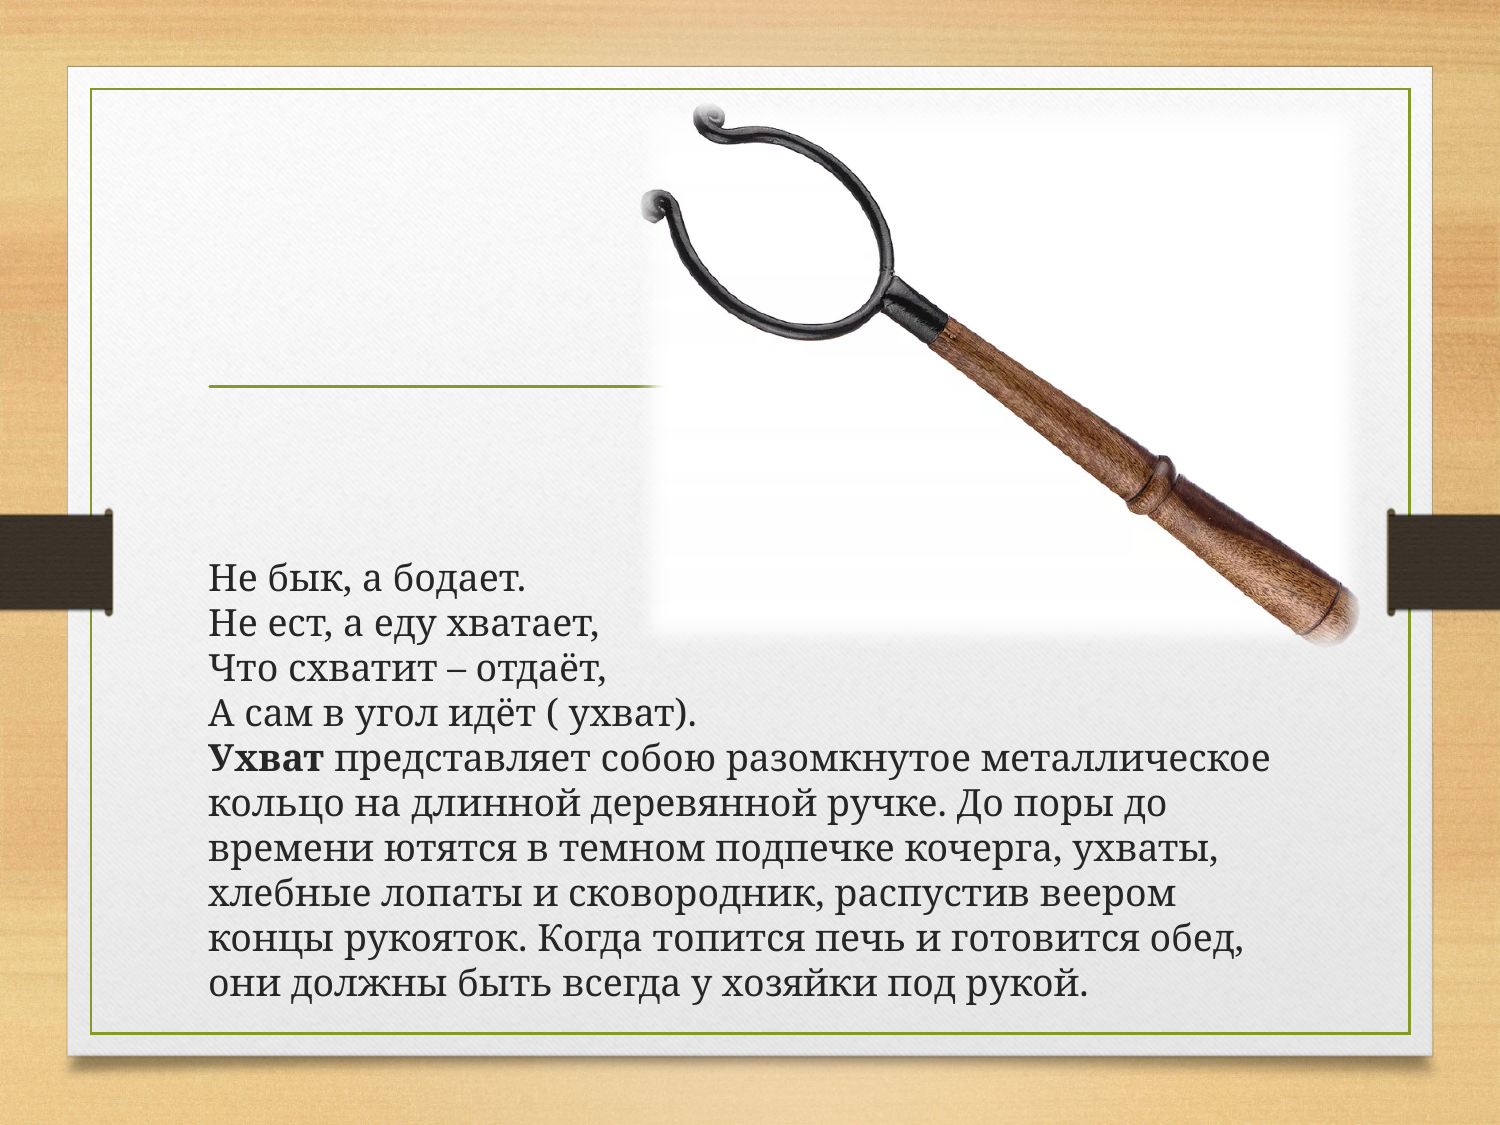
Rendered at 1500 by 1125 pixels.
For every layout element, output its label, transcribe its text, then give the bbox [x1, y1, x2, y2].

picture [0, 0, 1500, 1125]
list Не бык, а бодает. Не ест, а еду хватает, Что схватит – отдаёт, А сам в угол идёт ( ухват). Ухват представляет собою разомкнутое металлическое кольцо на длинной деревянной ручке. До поры до времени ютятся в темном подпечке кочерга, ухваты, хлебные лопаты и сковородник, распустив веером концы рукояток. Когда топится печь и готовится обед, они должны быть всегда у хозяйки под рукой. [193, 546, 1309, 1068]
